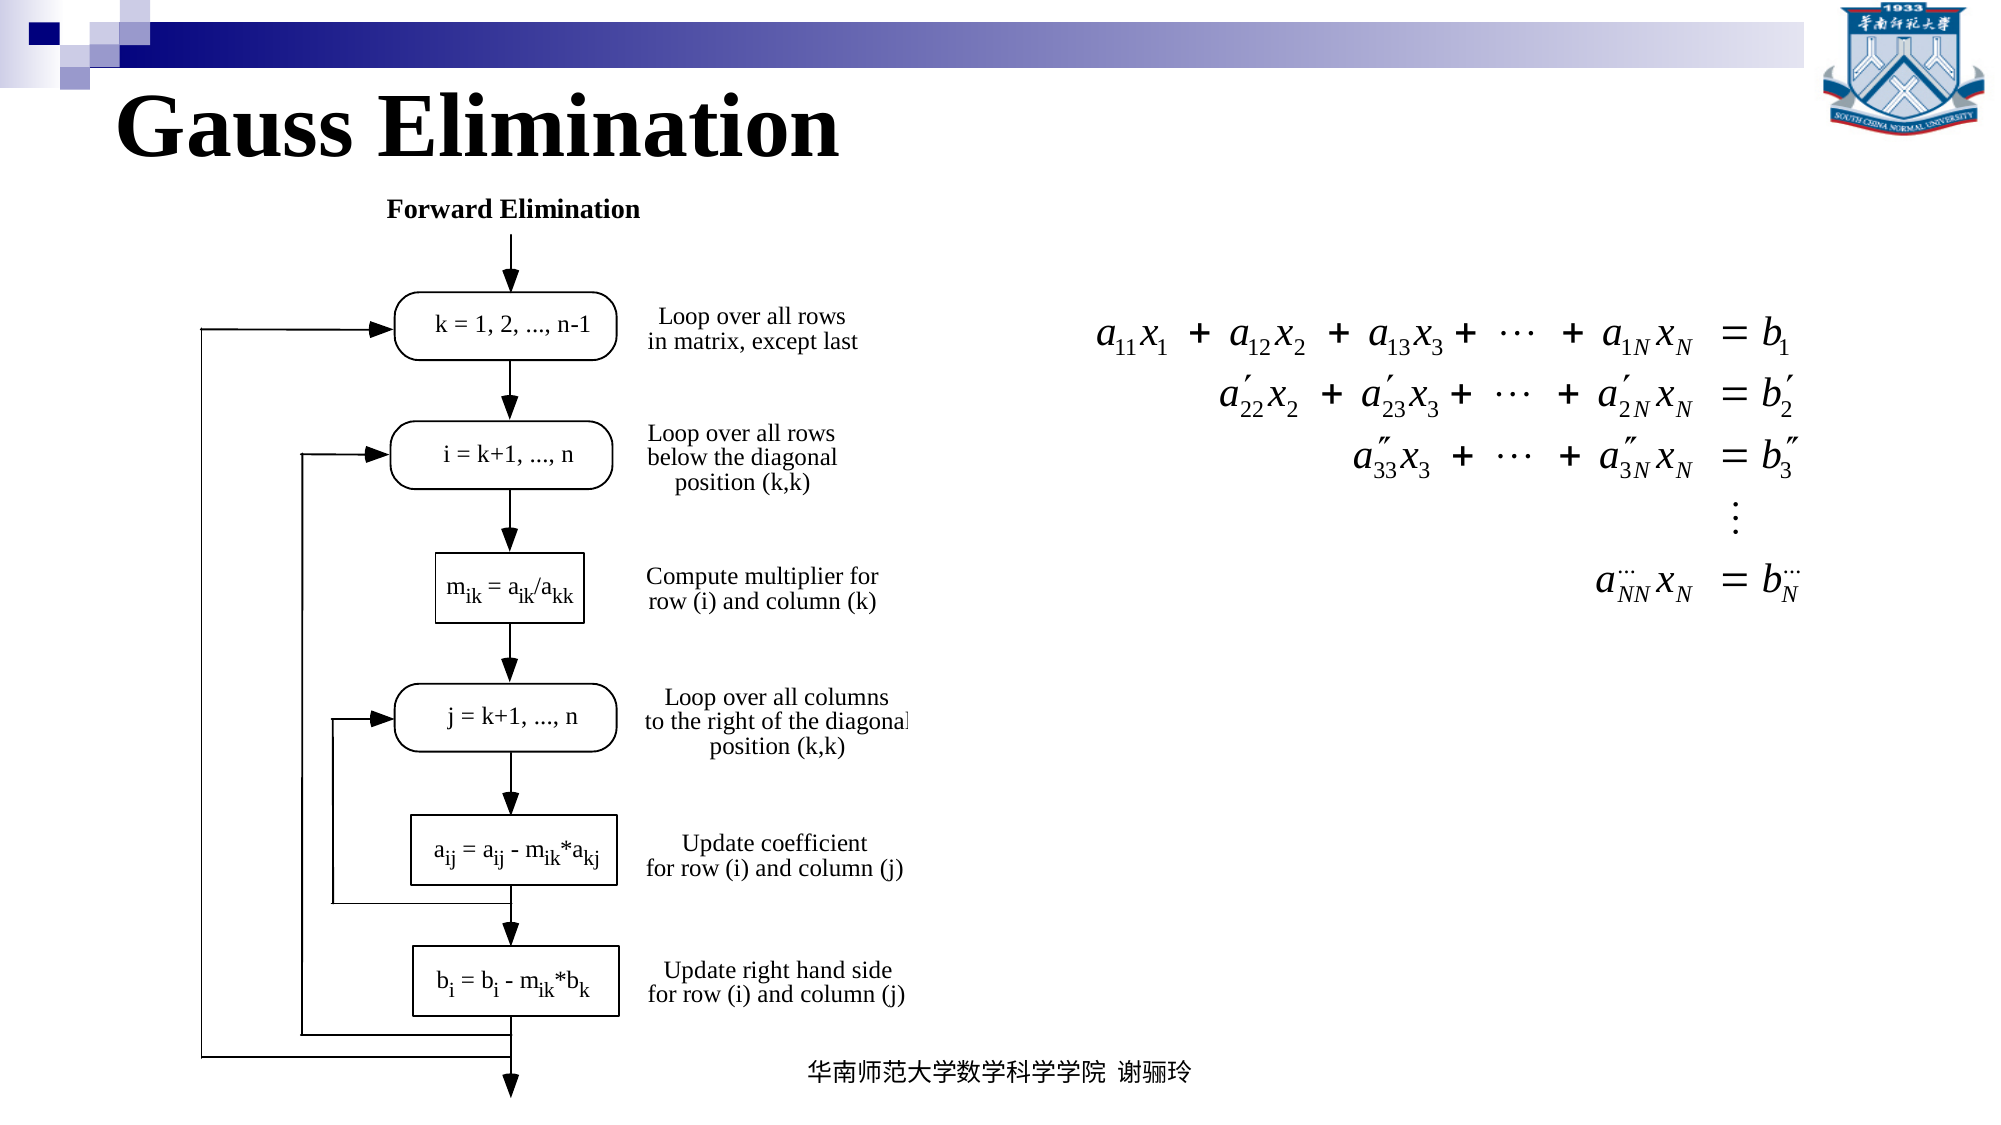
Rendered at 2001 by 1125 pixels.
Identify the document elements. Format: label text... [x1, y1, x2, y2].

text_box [197, 192, 909, 1100]
footer 华南师范大学数学科学学院 谢骊玲 [909, 1025, 1317, 1100]
title Gauss Elimination [99, 7, 1900, 233]
picture [1804, 0, 2000, 142]
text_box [1089, 303, 1813, 613]
